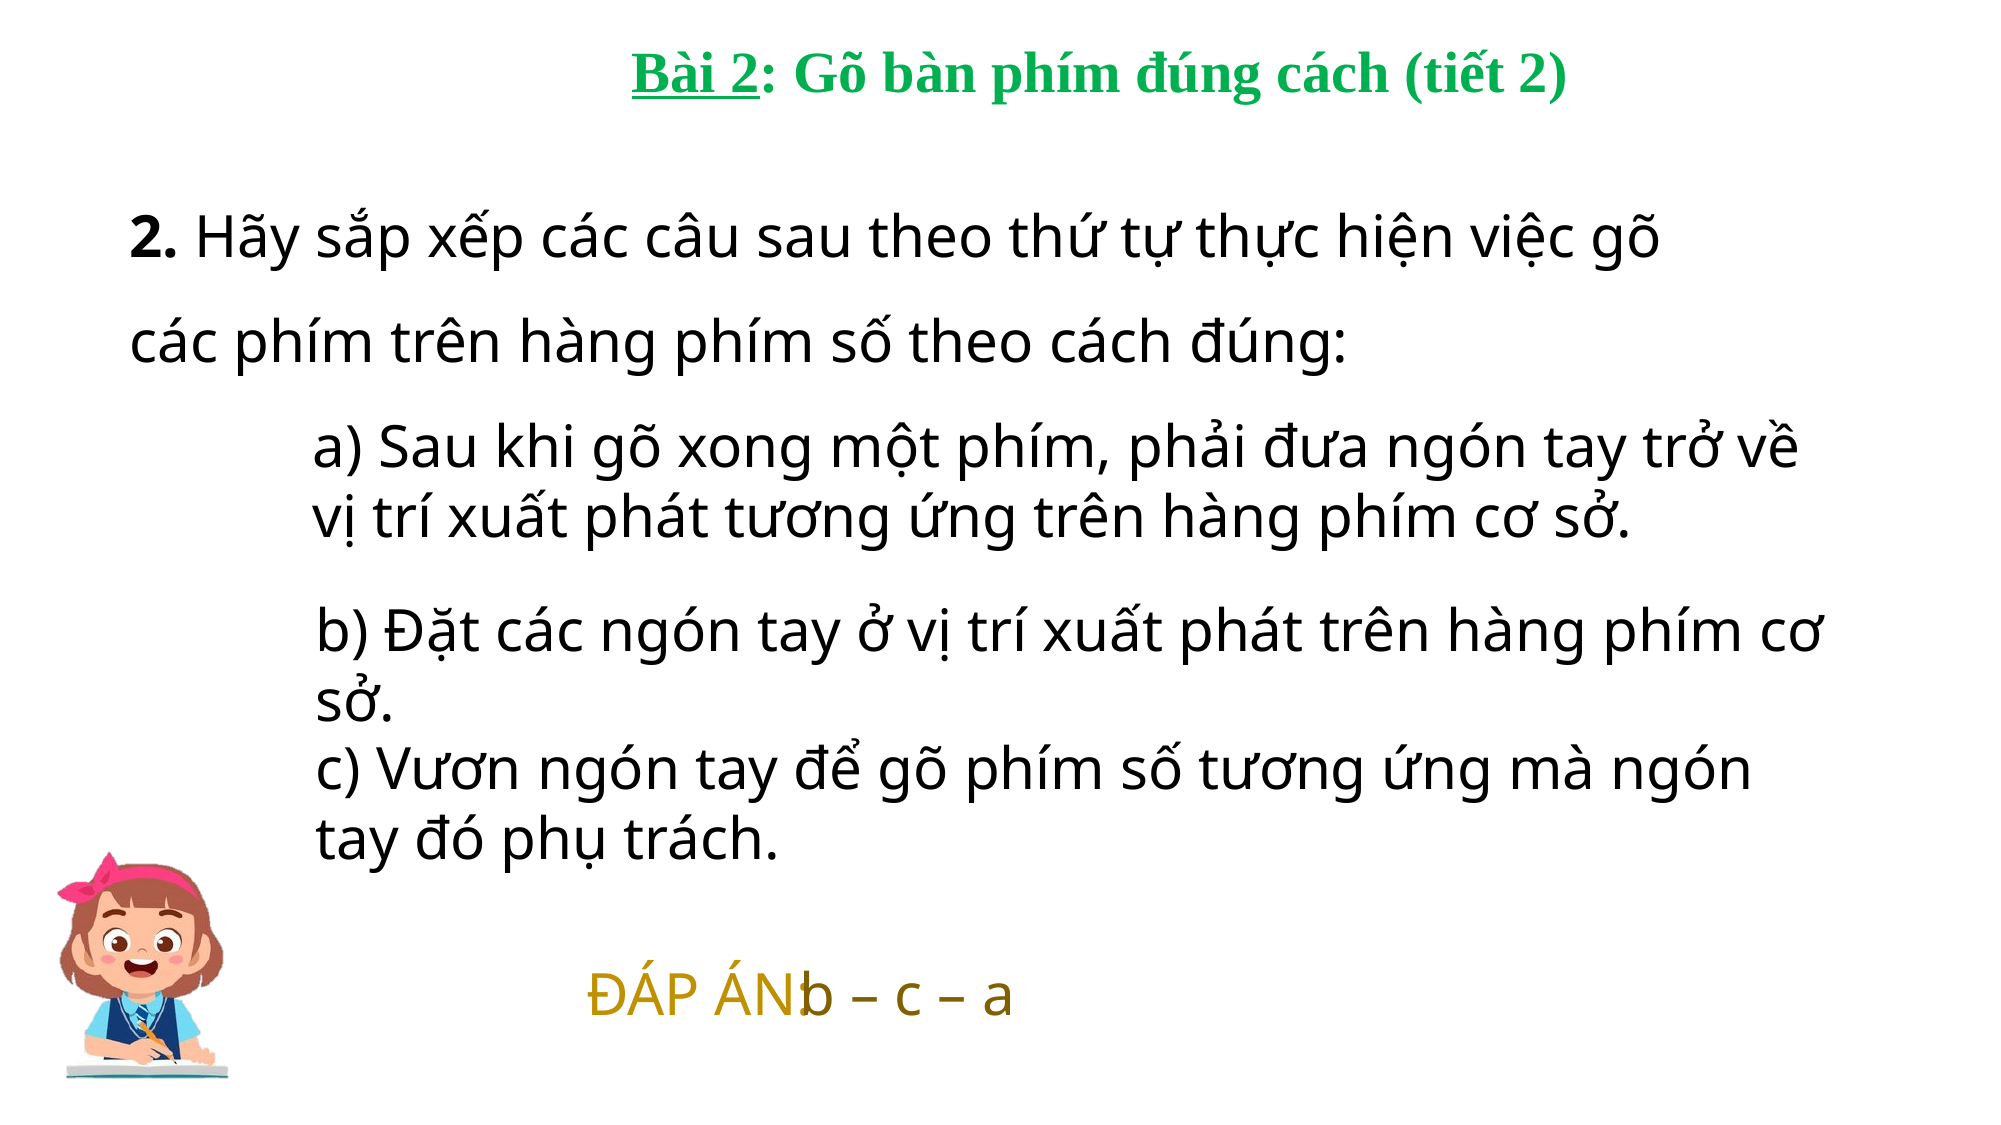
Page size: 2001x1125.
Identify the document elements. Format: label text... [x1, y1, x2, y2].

text_box a) Sau khi gõ xong một phím, phải đưa ngón tay trở về vị trí xuất phát tương ứng trên hàng phím cơ sở. [298, 402, 1855, 557]
text_box ĐÁP ÁN: [571, 950, 762, 1035]
text_box b – c – a [762, 950, 1068, 1035]
picture [0, 822, 299, 1125]
text_box c) Vươn ngón tay để gõ phím số tương ứng mà ngón tay đó phụ trách. [300, 723, 1858, 879]
text_box 2. Hãy sắp xếp các câu sau theo thứ tự thực hiện việc gõ các phím trên hàng phím số theo cách đúng: [115, 157, 1715, 382]
text_box Bài 2: Gõ bàn phím đúng cách (tiết 2) [199, 26, 2000, 112]
text_box b) Đặt các ngón tay ở vị trí xuất phát trên hàng phím cơ sở. [300, 585, 1858, 723]
